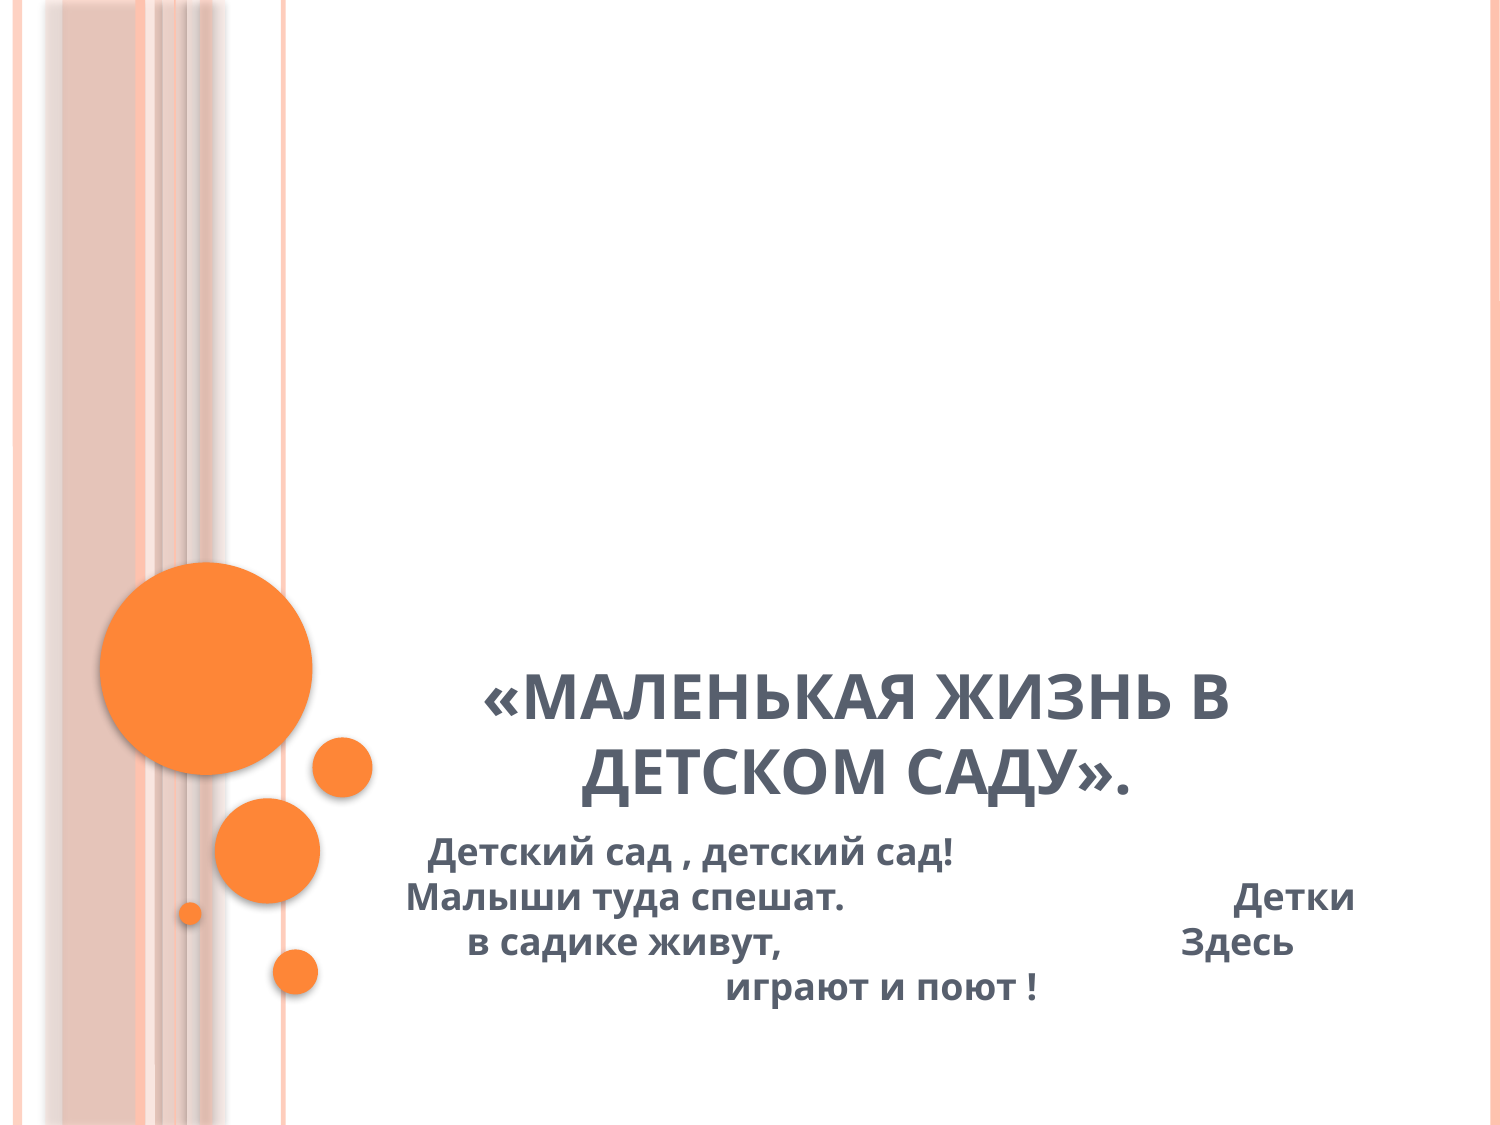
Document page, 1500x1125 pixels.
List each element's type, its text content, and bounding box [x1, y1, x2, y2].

title «маленькая жизнь в детском саду». [375, 503, 1341, 815]
subtitle Детский сад , детский сад! Малыши туда спешат. Детки в садике живут, Здесь играют и поют ! [375, 820, 1388, 1046]
